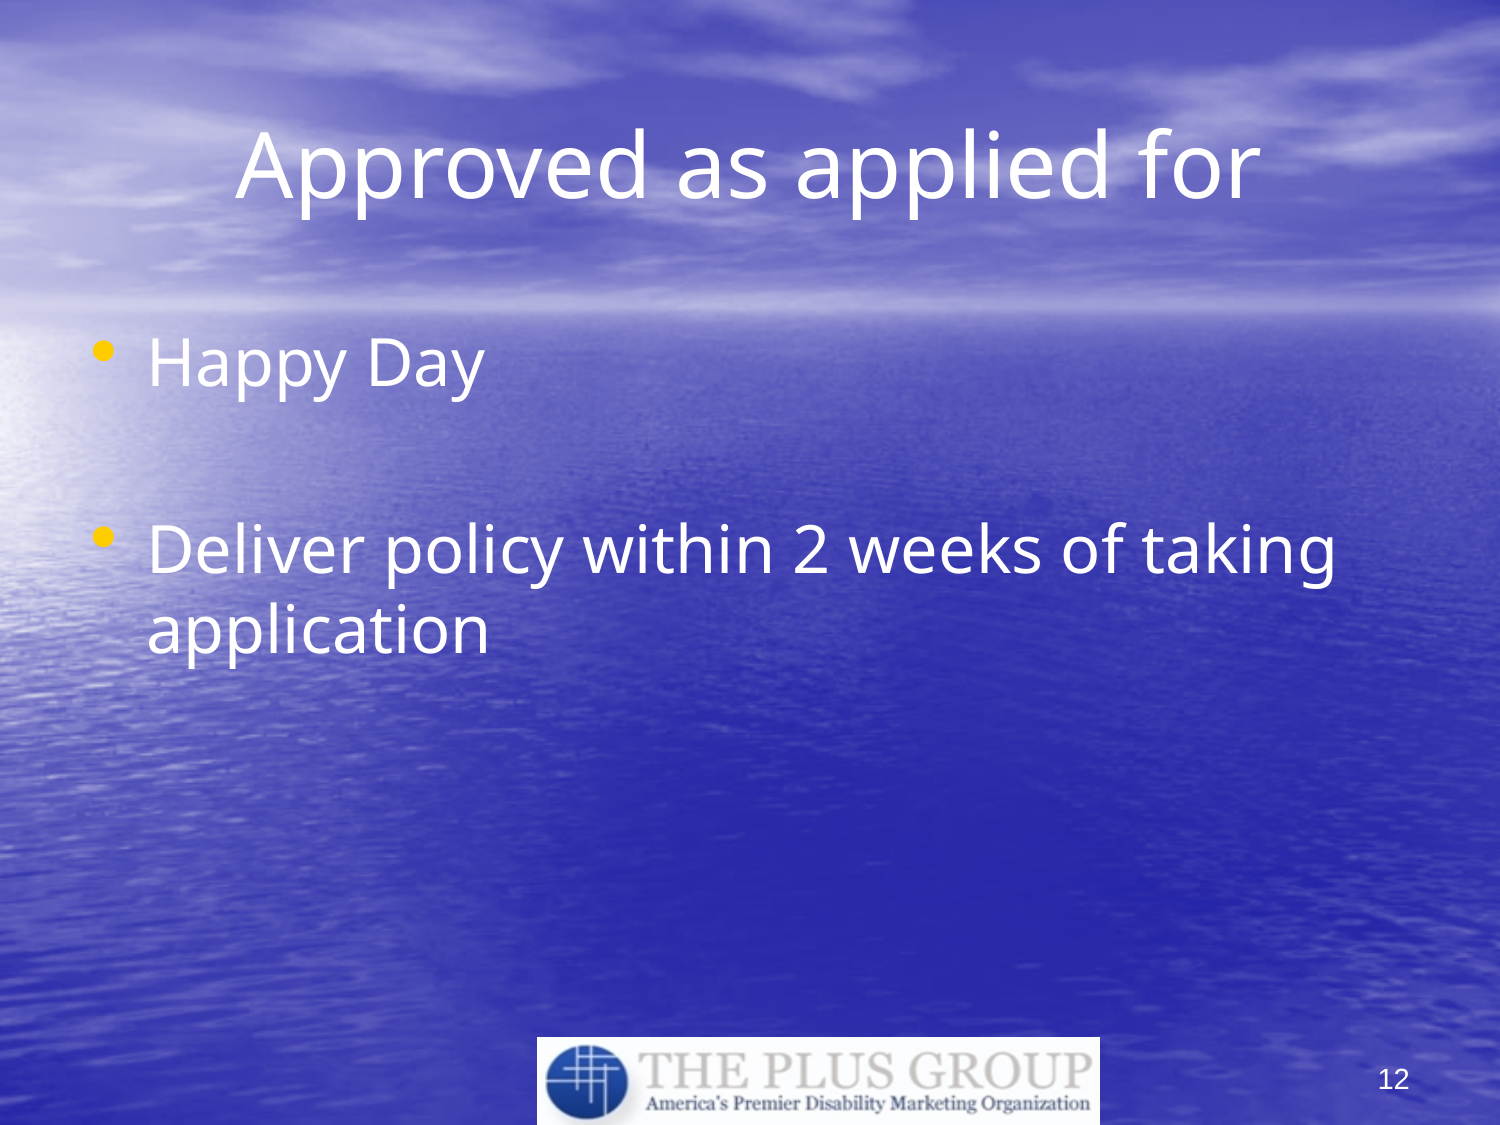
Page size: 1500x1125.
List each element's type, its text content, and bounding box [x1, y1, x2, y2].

list Happy Day Deliver policy within 2 weeks of taking application [75, 312, 1425, 988]
title Approved as applied for [75, 47, 1425, 275]
slide_number 12 [1074, 1024, 1425, 1103]
picture [537, 1037, 1100, 1125]
